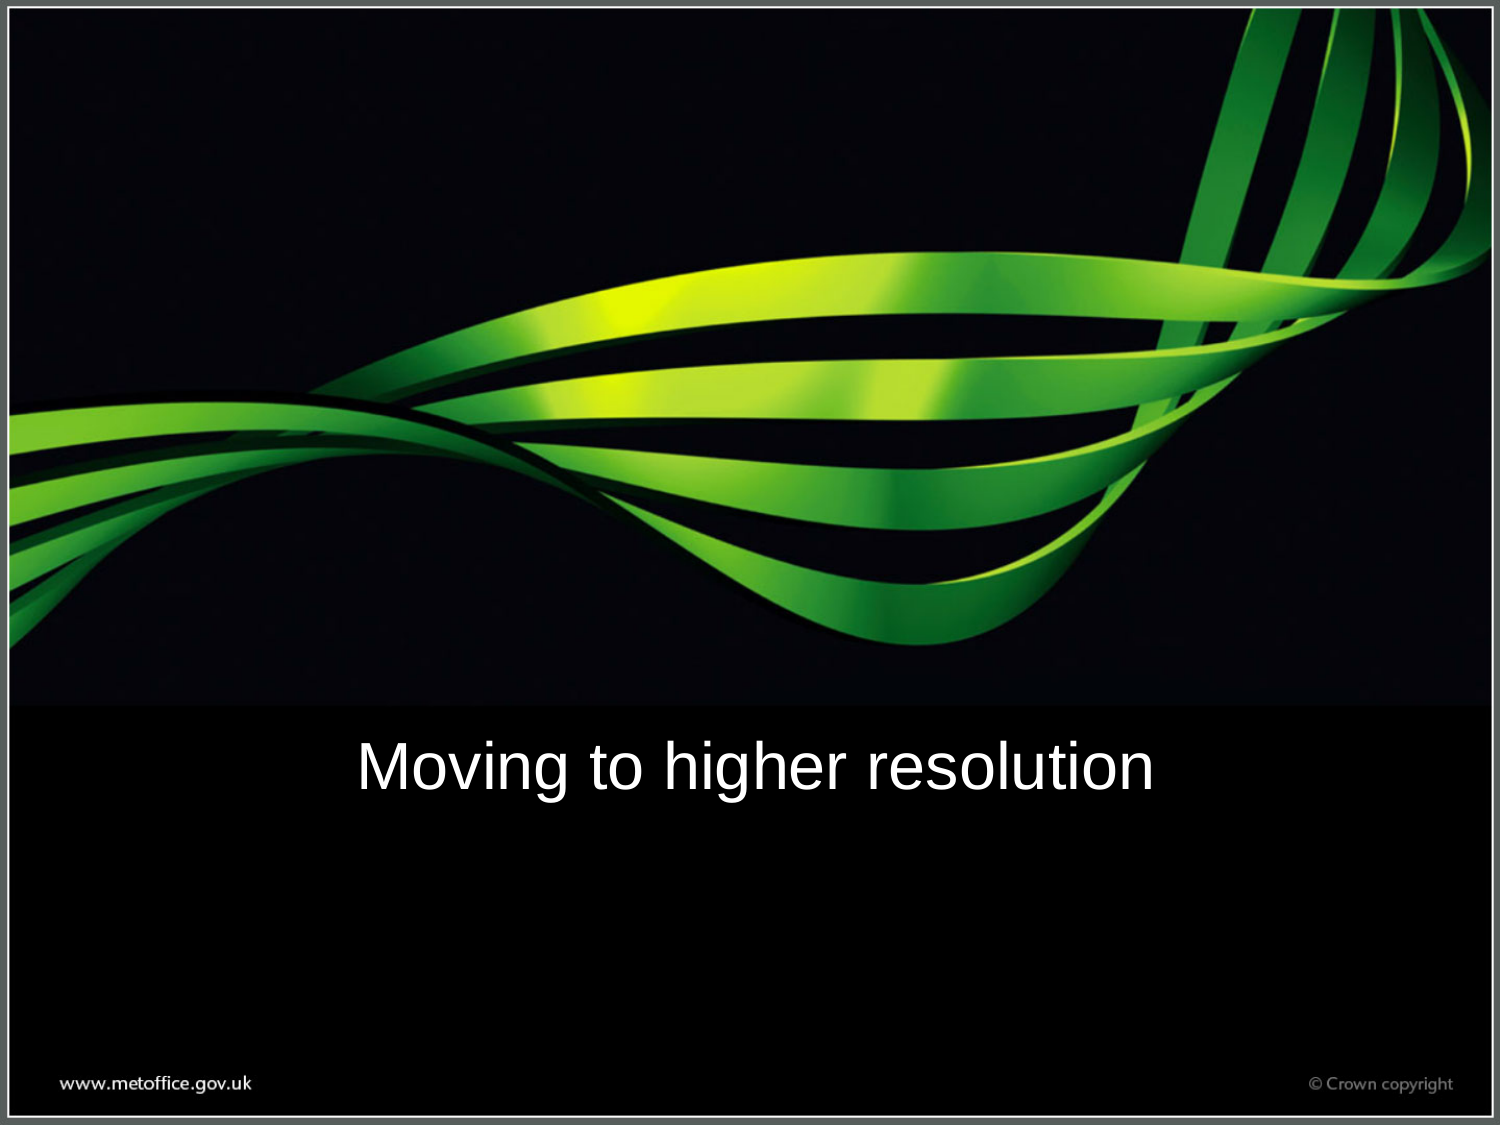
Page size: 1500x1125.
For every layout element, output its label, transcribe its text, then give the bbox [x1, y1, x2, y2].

picture [0, 0, 1500, 1125]
title Moving to higher resolution [41, 656, 1471, 811]
